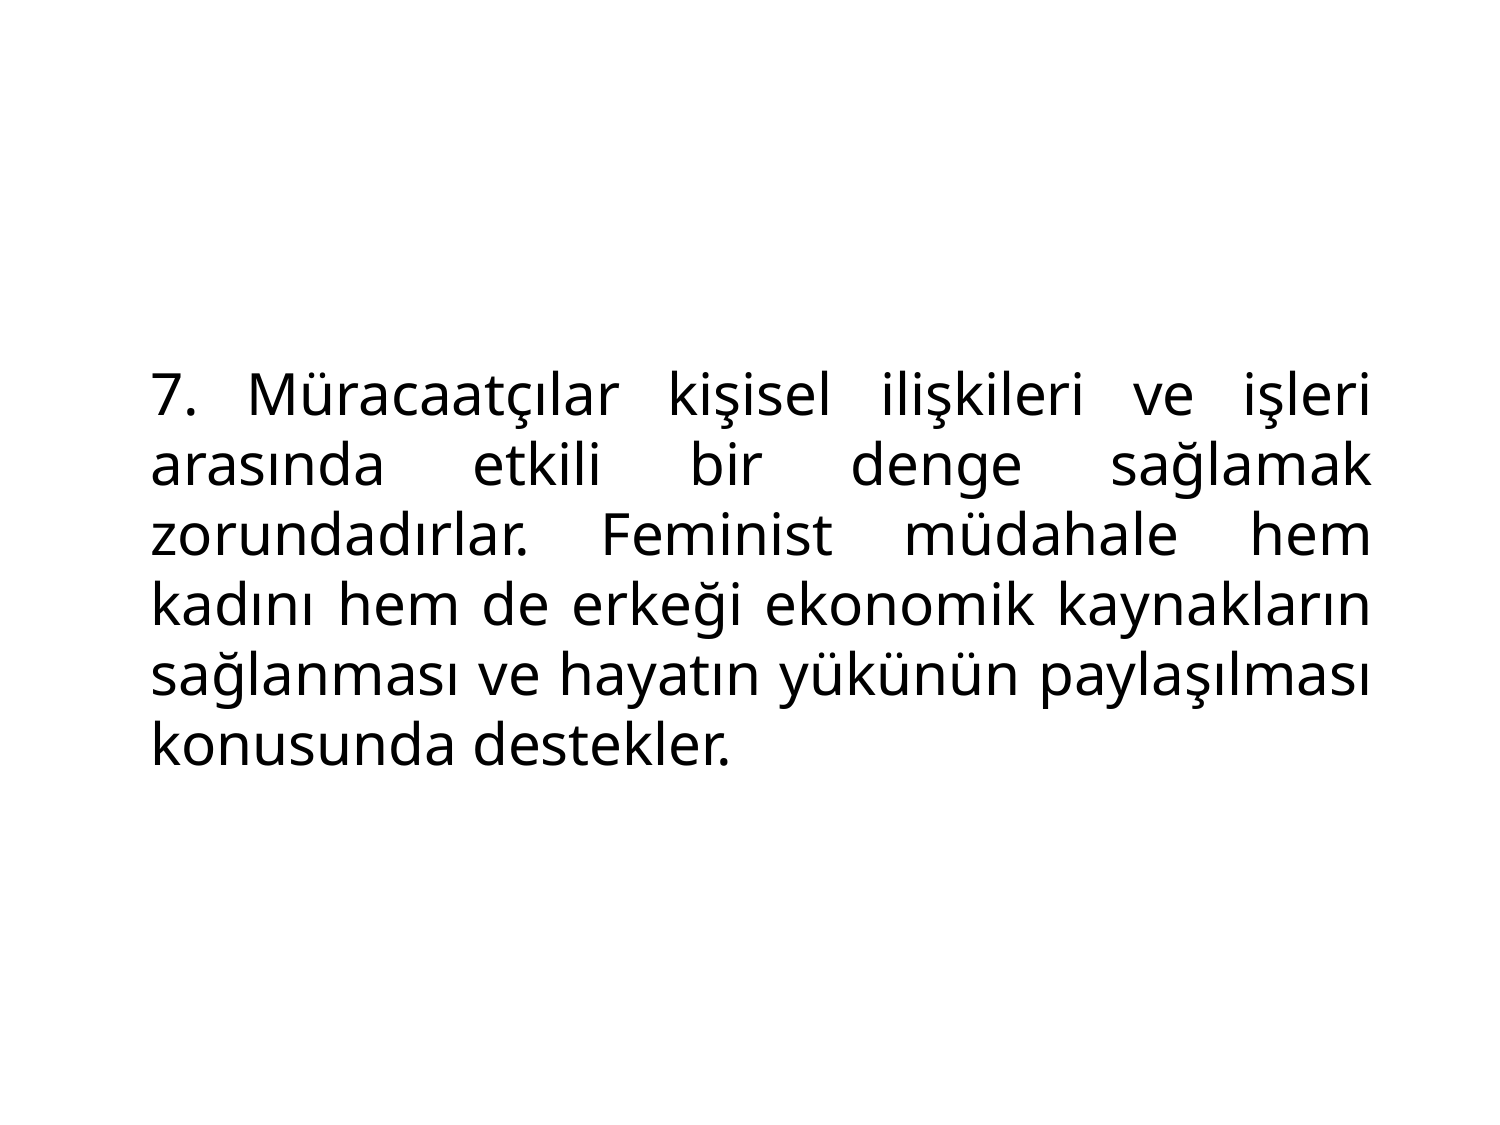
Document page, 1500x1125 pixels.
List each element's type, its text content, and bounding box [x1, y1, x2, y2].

text_box 7. Müracaatçılar kişisel ilişkileri ve işleri arasında etkili bir denge sağlamak zorundadırlar. Feminist müdahale hem kadını hem de erkeği ekonomik kaynakların sağlanması ve hayatın yükünün paylaşılması konusunda destekler. [135, 349, 1388, 785]
